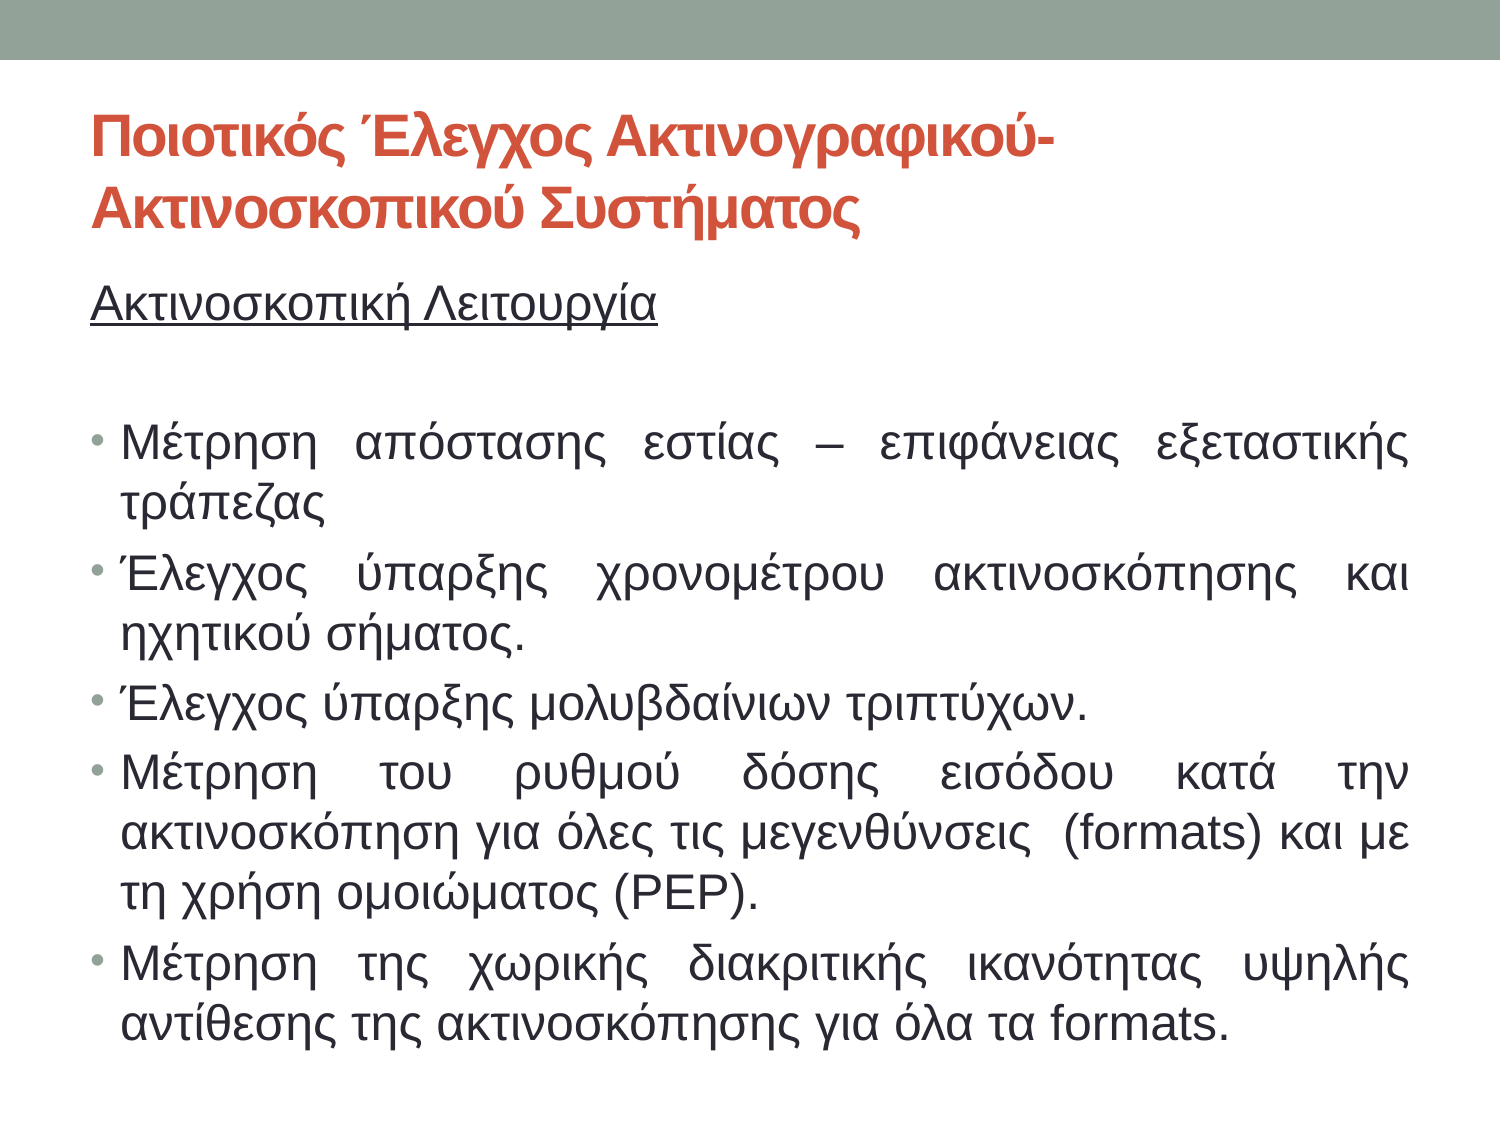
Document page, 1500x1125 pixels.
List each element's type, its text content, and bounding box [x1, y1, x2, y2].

list Ακτινοσκοπική Λειτουργία Μέτρηση απόστασης εστίας – επιφάνειας εξεταστικής τράπεζας Έλεγχος ύπαρξης χρονομέτρου ακτινοσκόπησης και ηχητικού σήματος. Έλεγχος ύπαρξης μολυβδαίνιων τριπτύχων. Μέτρηση του ρυθμού δόσης εισόδου κατά την ακτινοσκόπηση για όλες τις μεγενθύνσεις (formats) και με τη χρήση ομοιώματος (PEP). Μέτρηση της χωρικής διακριτικής ικανότητας υψηλής αντίθεσης της ακτινοσκόπησης για όλα τα formats. [74, 262, 1426, 1063]
title Ποιοτικός Έλεγχος Ακτινογραφικού-Ακτινοσκοπικού Συστήματος [75, 87, 1425, 250]
